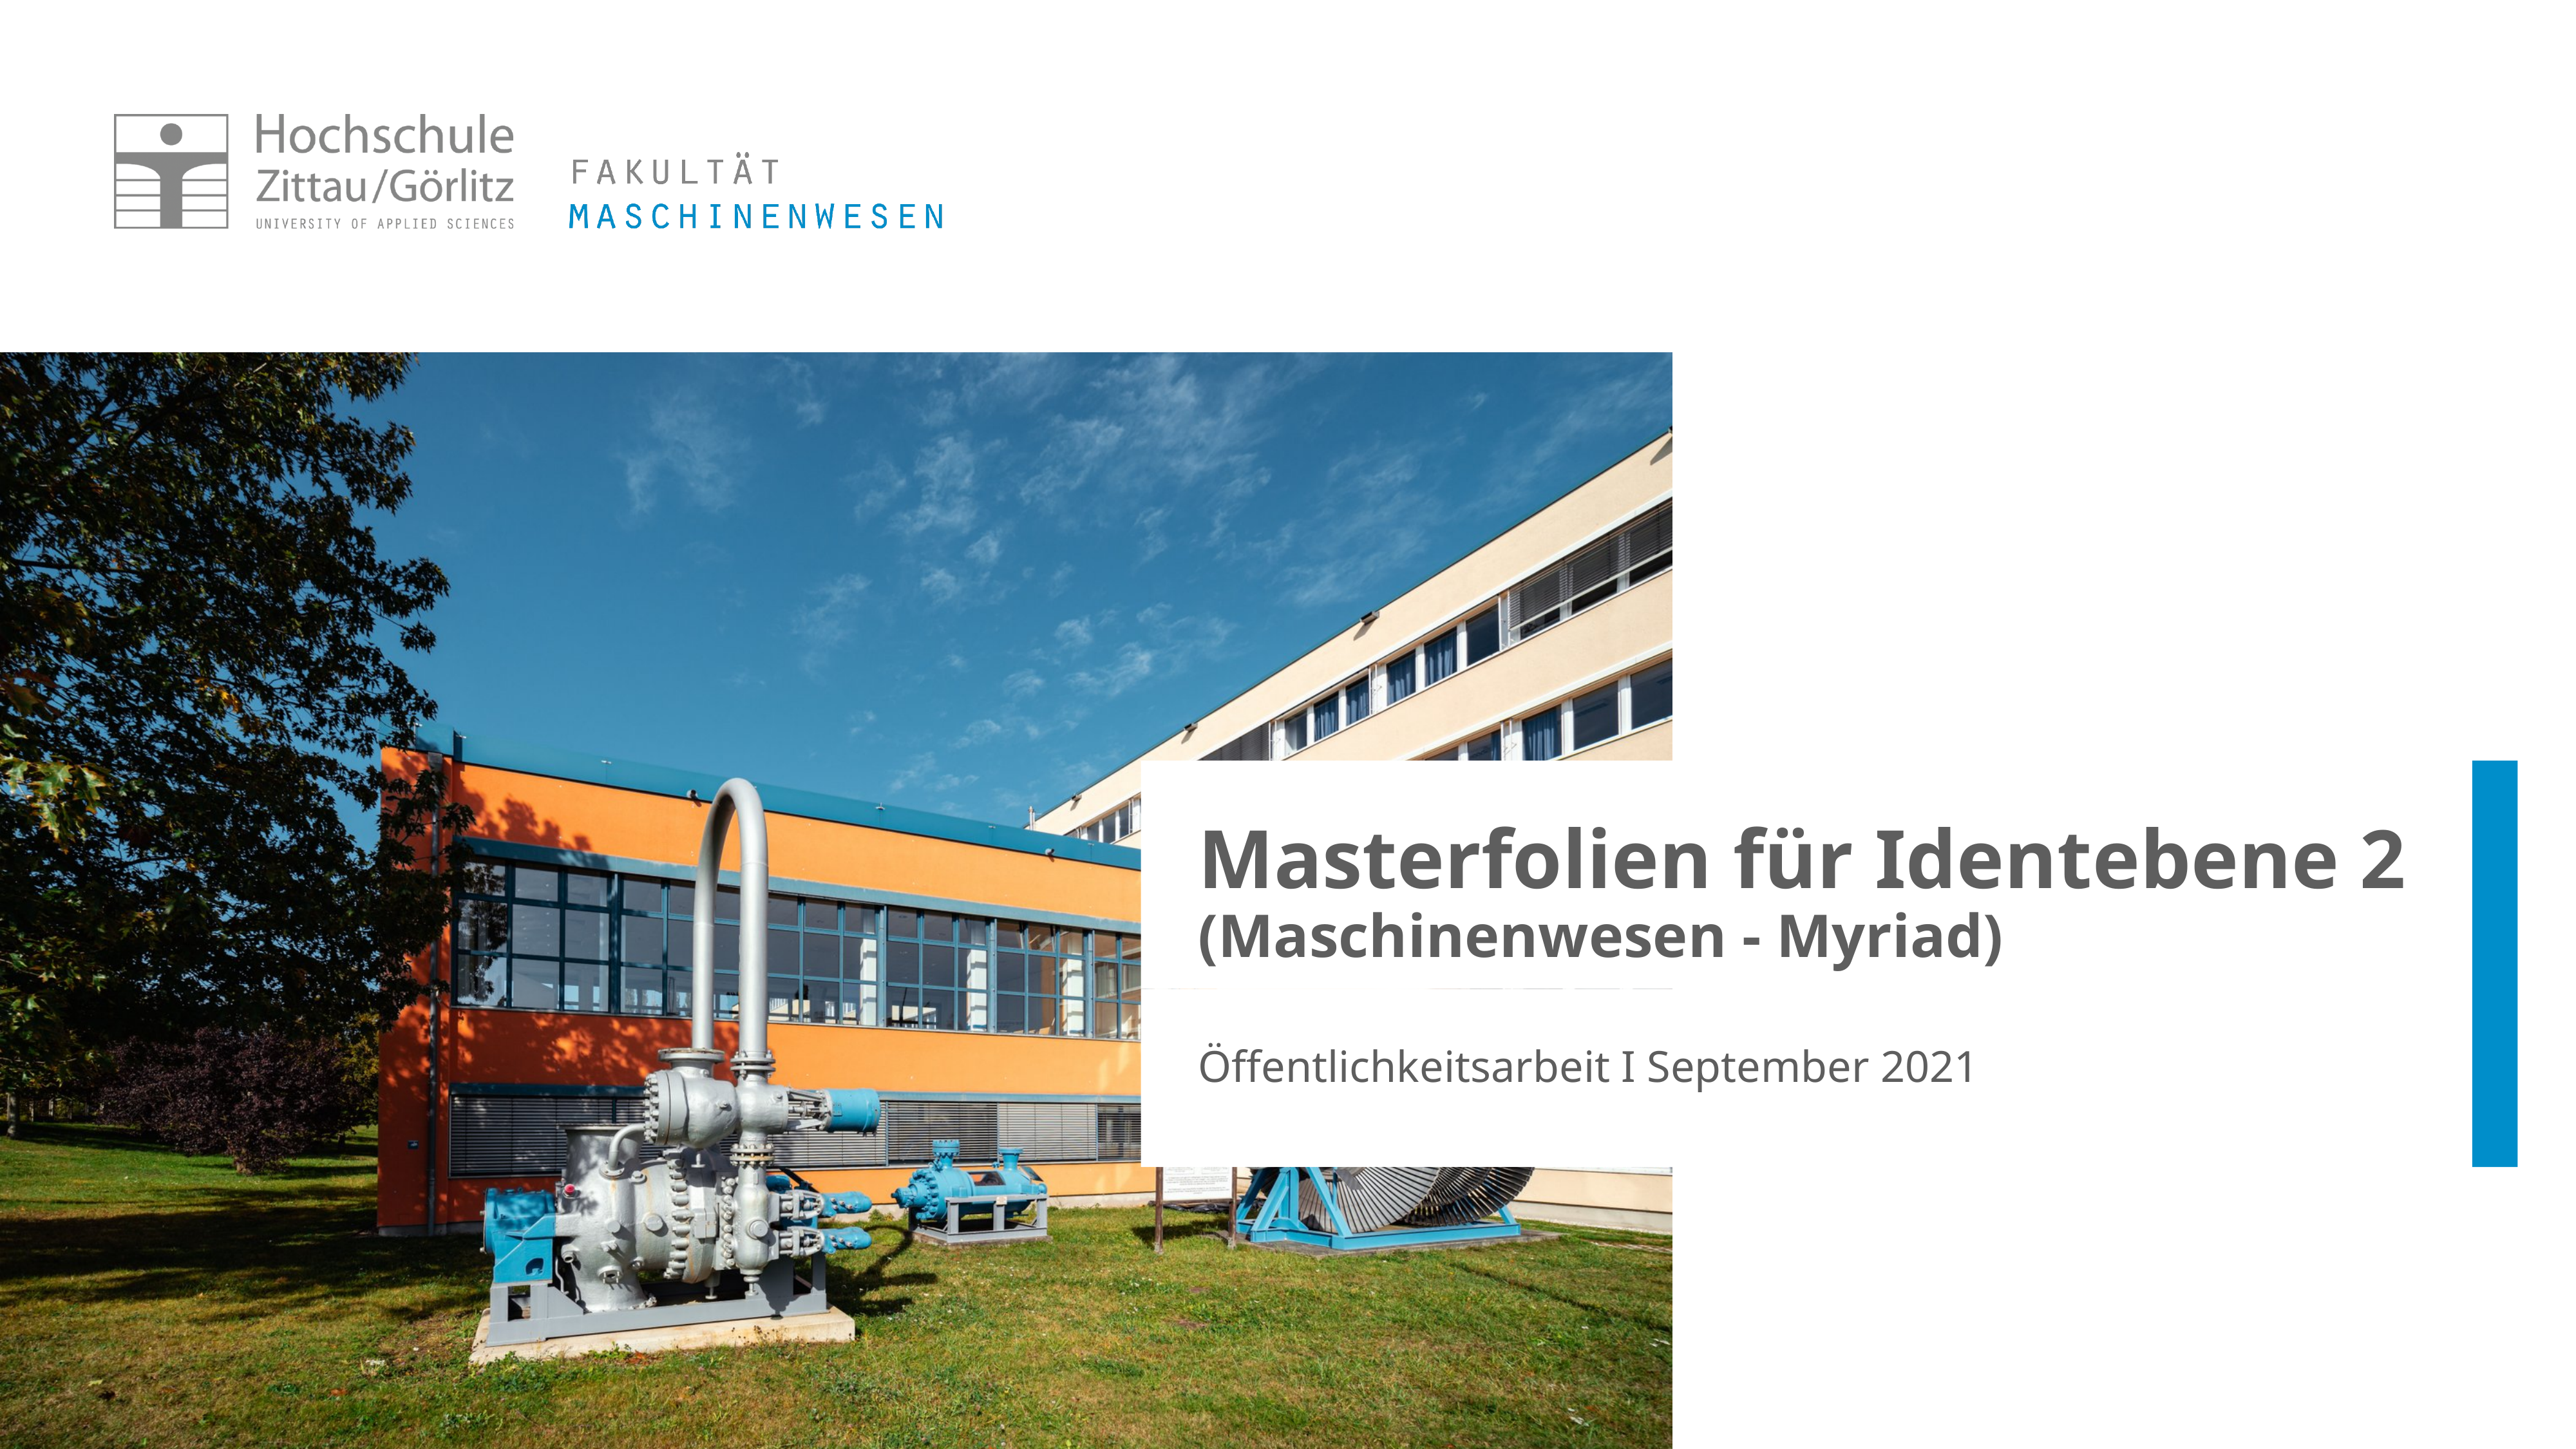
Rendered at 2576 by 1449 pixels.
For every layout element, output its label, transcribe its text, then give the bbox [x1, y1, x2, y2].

picture [820, 216, 829, 229]
picture [603, 210, 609, 218]
subtitle Öffentlichkeitsarbeit I September 2021 [1672, 989, 2472, 1168]
picture [569, 152, 942, 229]
picture [573, 211, 584, 229]
picture [600, 222, 612, 229]
picture [929, 211, 938, 229]
picture [793, 211, 800, 229]
picture [684, 218, 692, 229]
picture [0, 352, 1672, 1449]
picture [114, 114, 513, 229]
picture [738, 211, 746, 229]
title Masterfolien für Identebene 2 (Maschinenwesen - Myriad) [1672, 761, 2472, 989]
